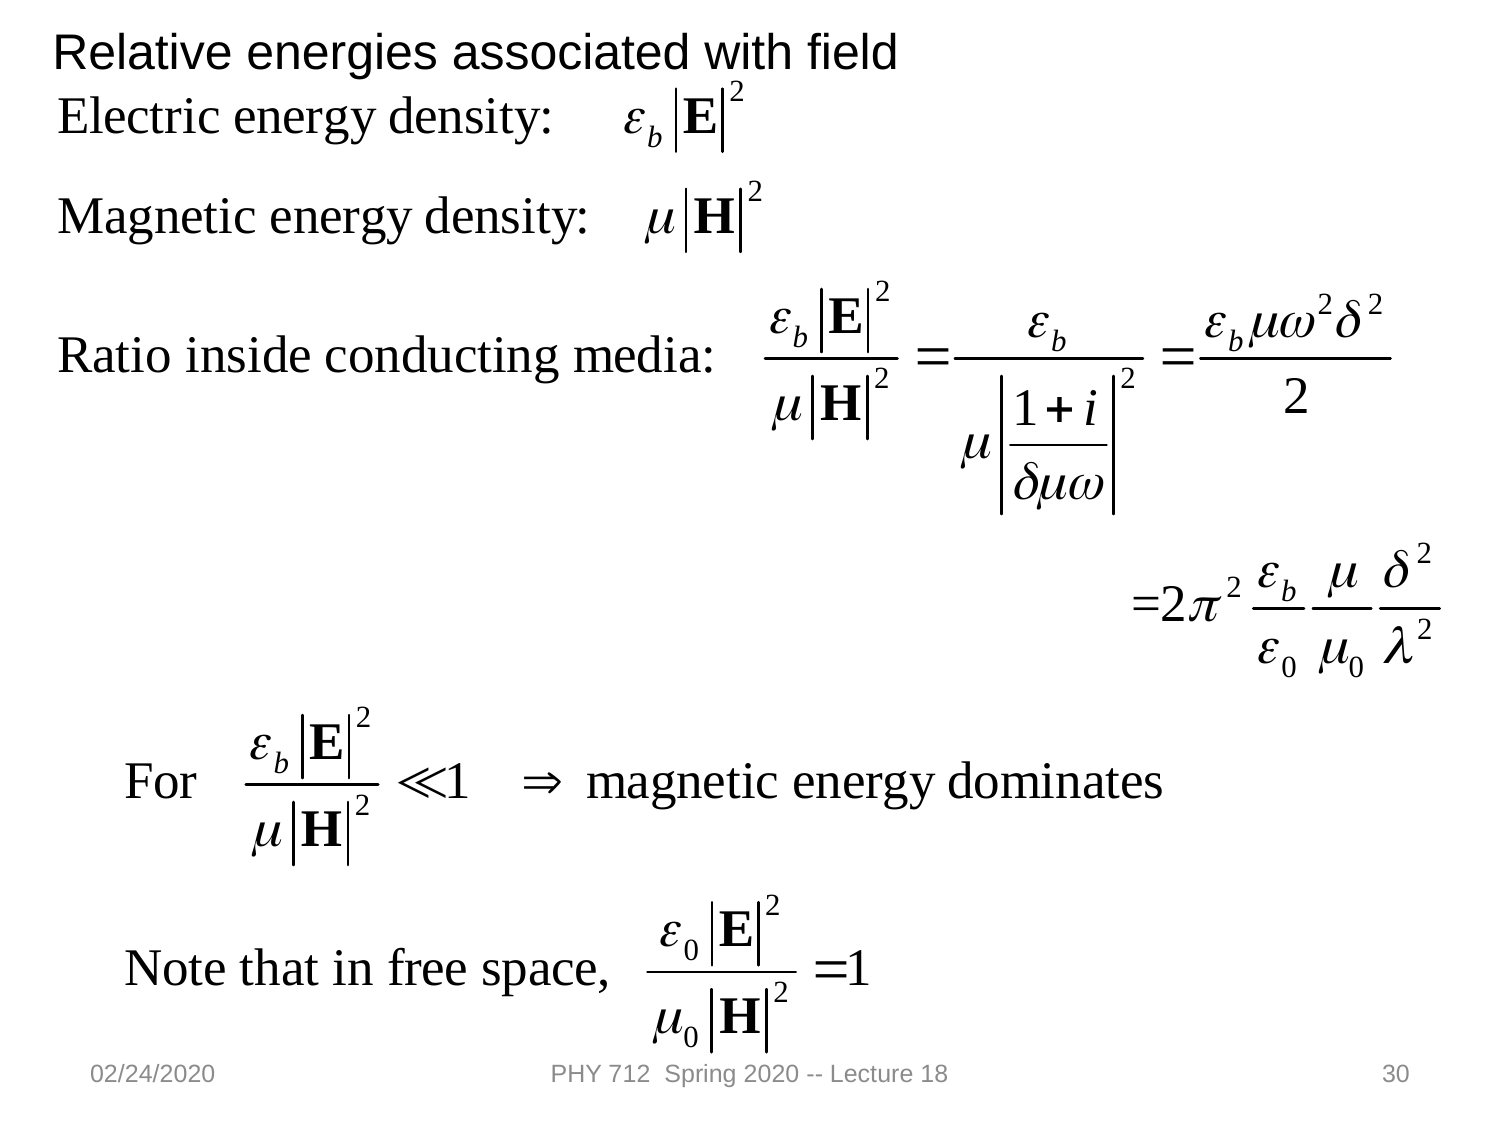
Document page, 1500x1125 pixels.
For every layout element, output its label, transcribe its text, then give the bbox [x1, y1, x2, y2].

slide_number 30 [1074, 1067, 1425, 1103]
footer PHY 712 Spring 2020 -- Lecture 18 [512, 1067, 988, 1103]
text_box Relative energies associated with field [37, 11, 1388, 87]
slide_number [75, 1067, 425, 1103]
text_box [51, 71, 1448, 1059]
